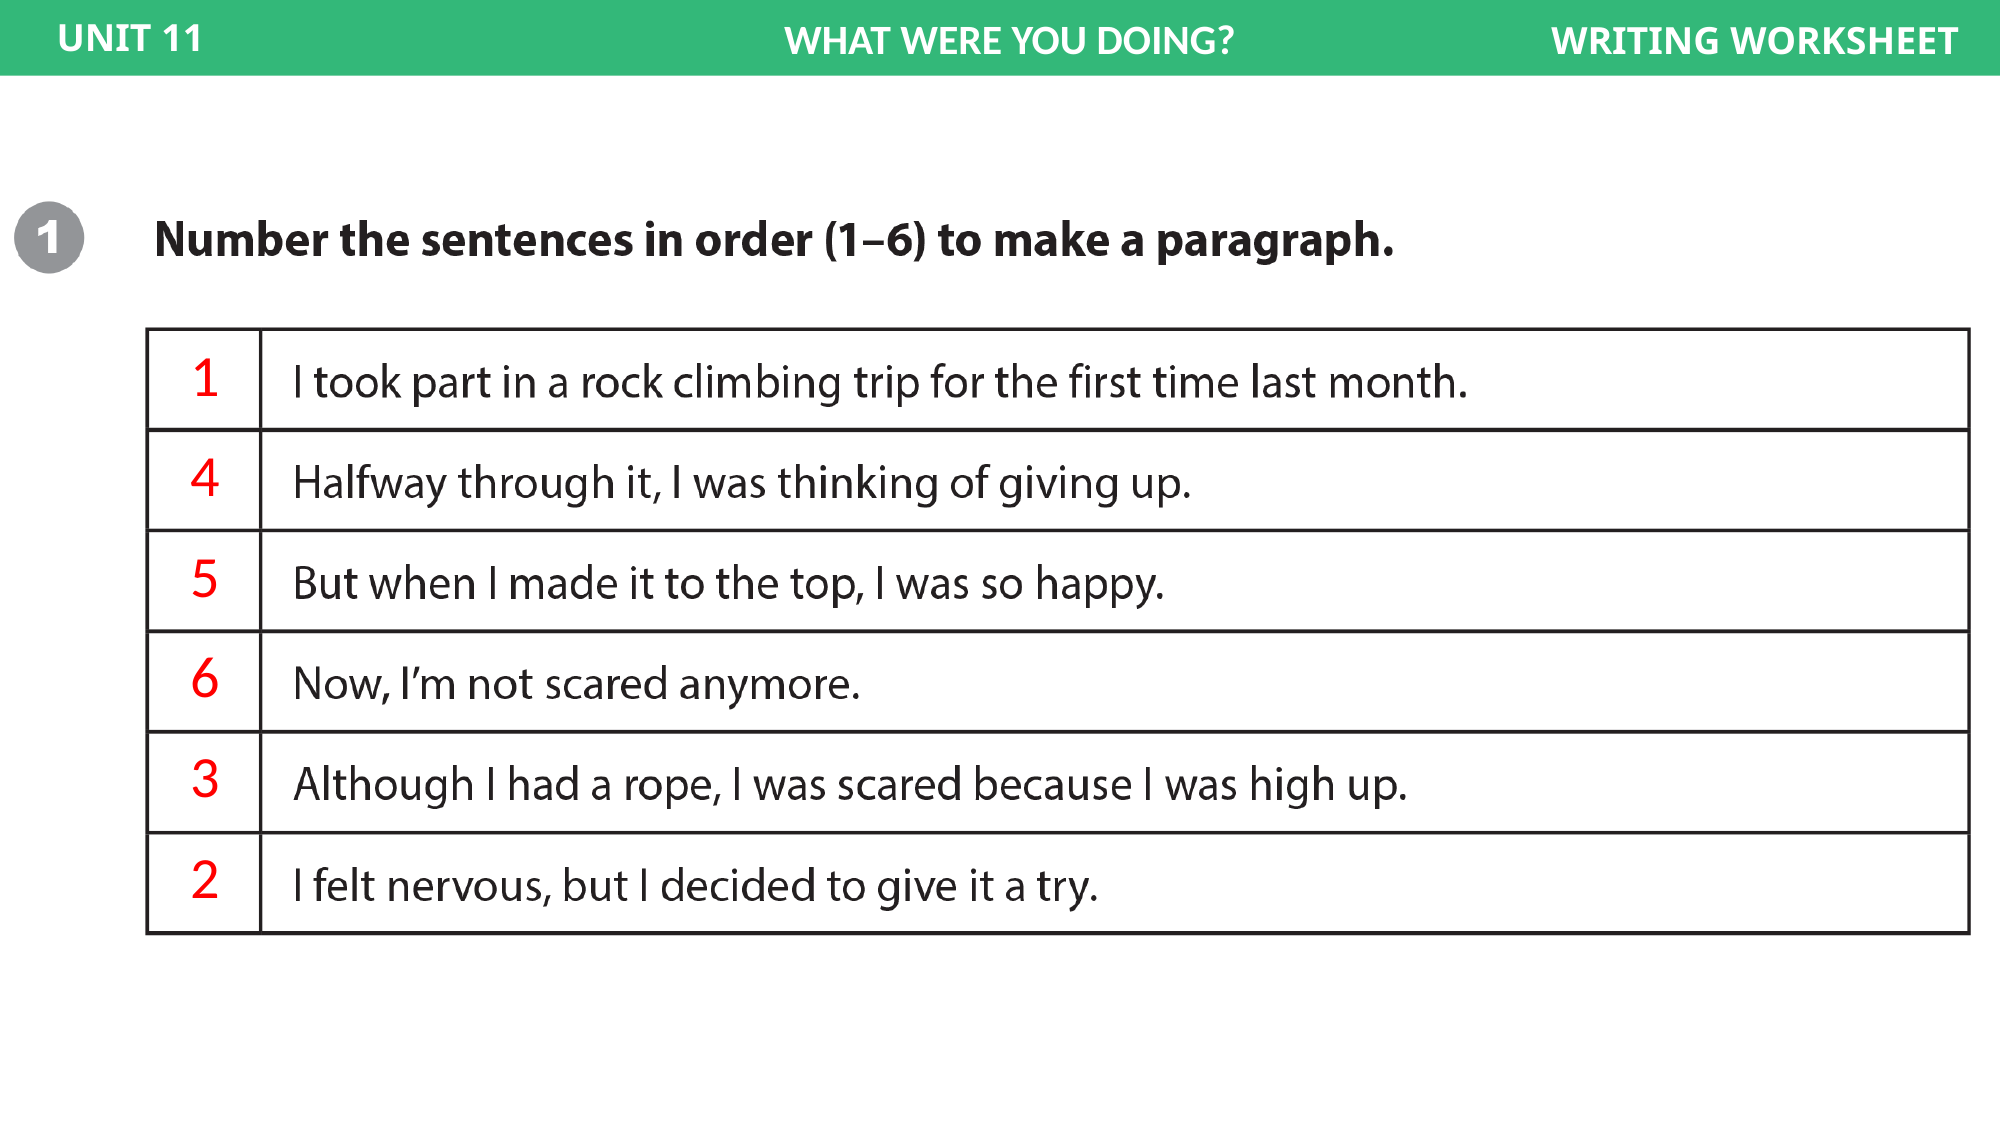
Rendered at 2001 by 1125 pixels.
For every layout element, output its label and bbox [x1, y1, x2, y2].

picture [0, 165, 2000, 960]
text_box [0, 0, 2000, 76]
